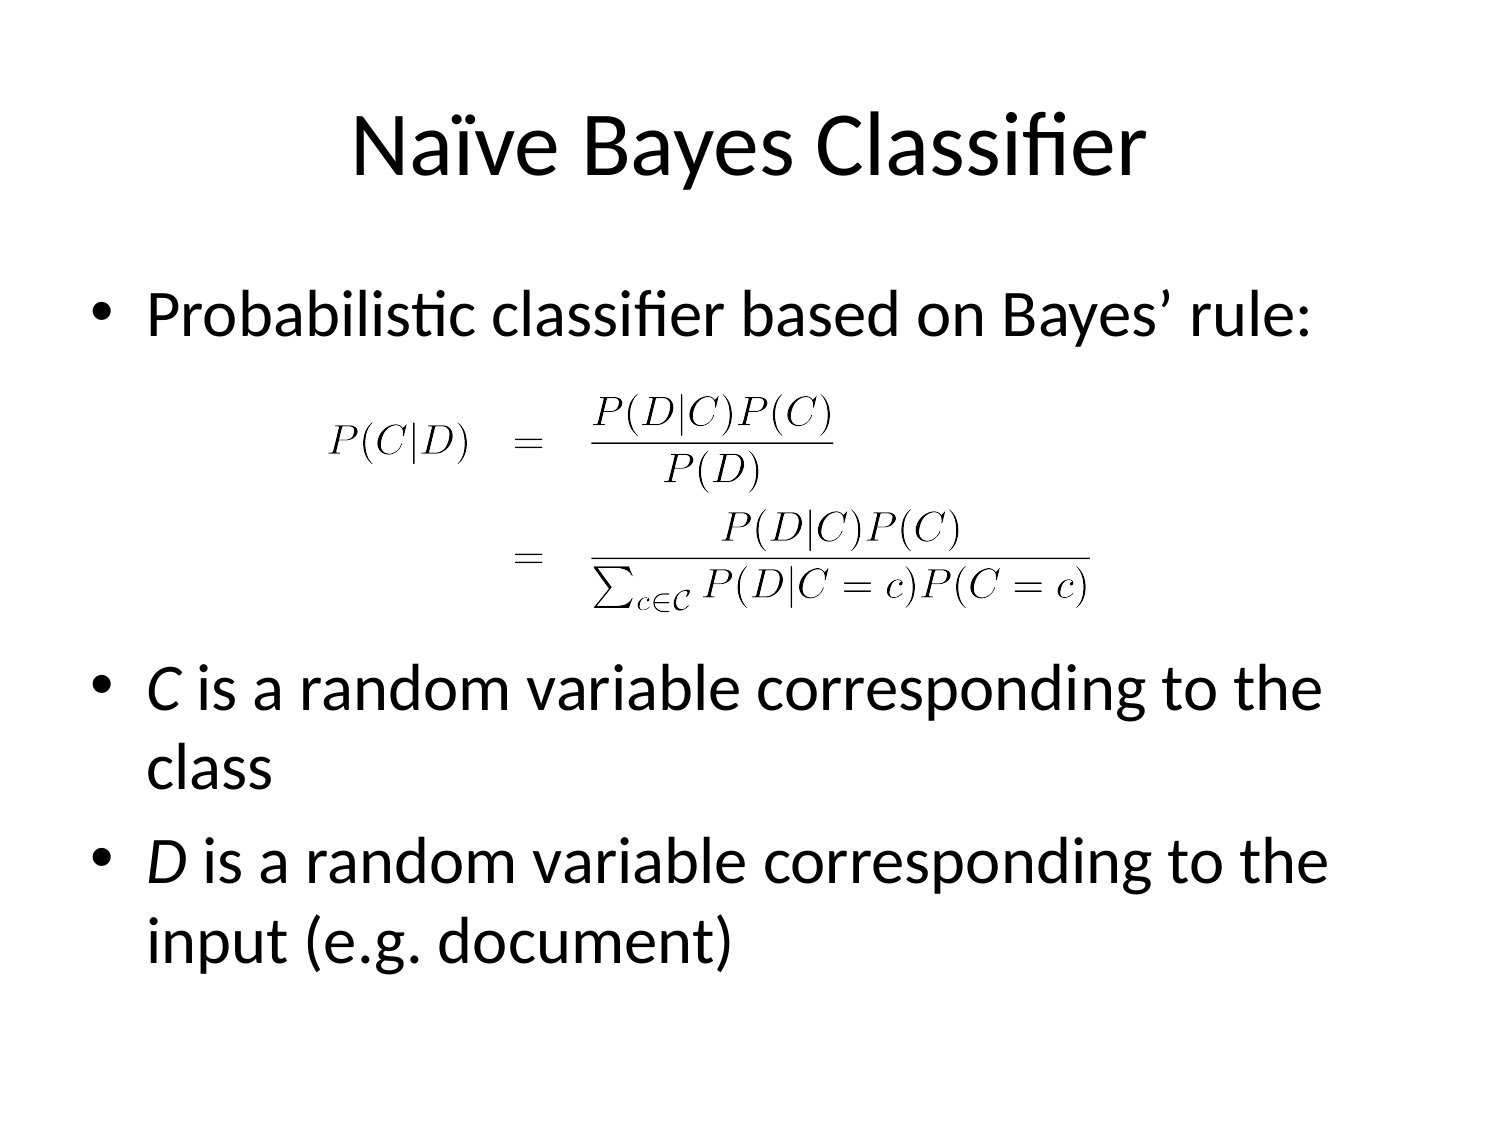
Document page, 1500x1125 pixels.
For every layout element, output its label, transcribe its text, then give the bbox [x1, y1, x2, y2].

title Naïve Bayes Classifier [75, 45, 1425, 233]
list Probabilistic classifier based on Bayes’ rule: C is a random variable corresponding to the class D is a random variable corresponding to the input (e.g. document) [75, 262, 1425, 1005]
picture [324, 391, 1092, 613]
